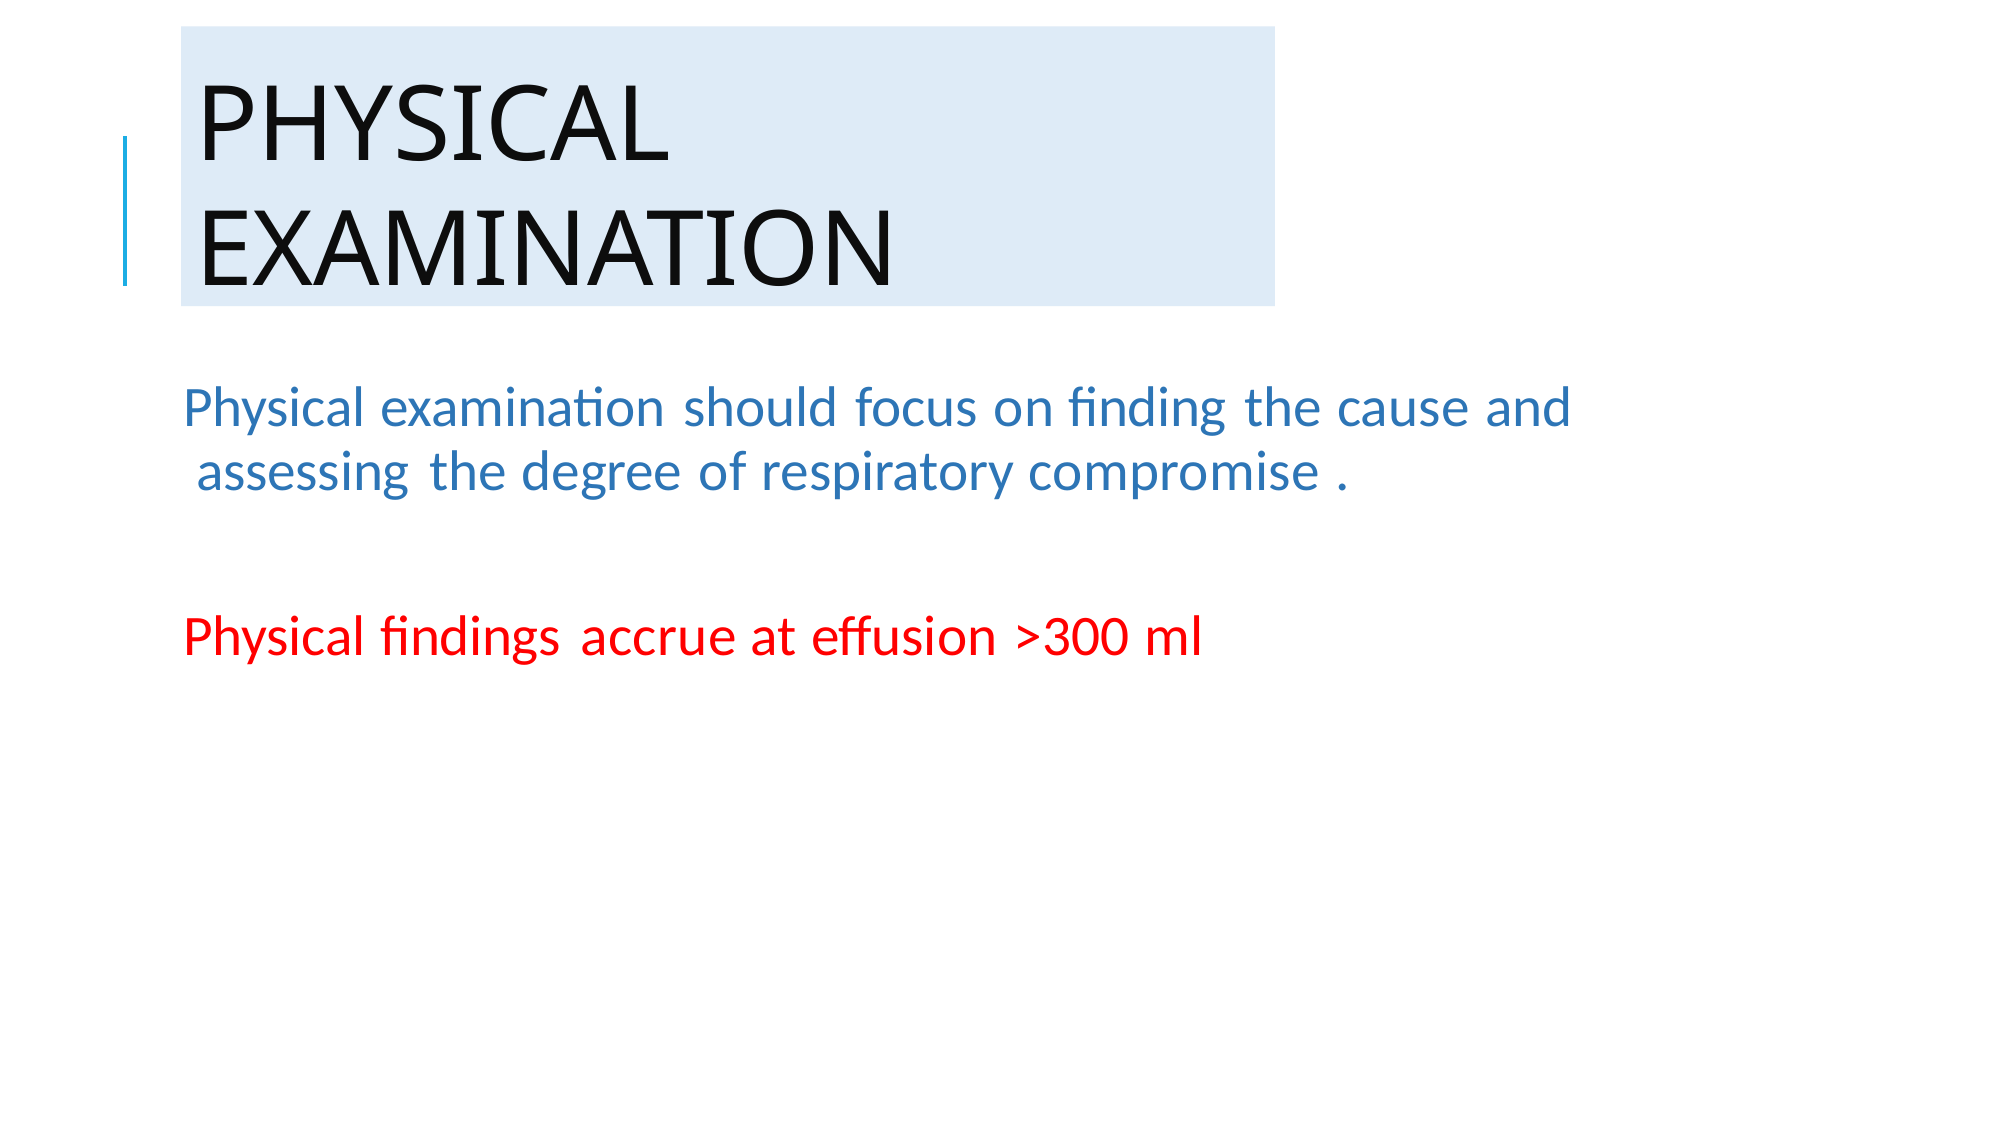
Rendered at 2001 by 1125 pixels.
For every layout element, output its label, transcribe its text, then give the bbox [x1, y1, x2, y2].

title Physical examination [181, 26, 1275, 307]
text_box Physical examination should focus on finding the cause and assessing the degree of respiratory compromise . Physical findings accrue at effusion >300 ml [181, 365, 1585, 667]
